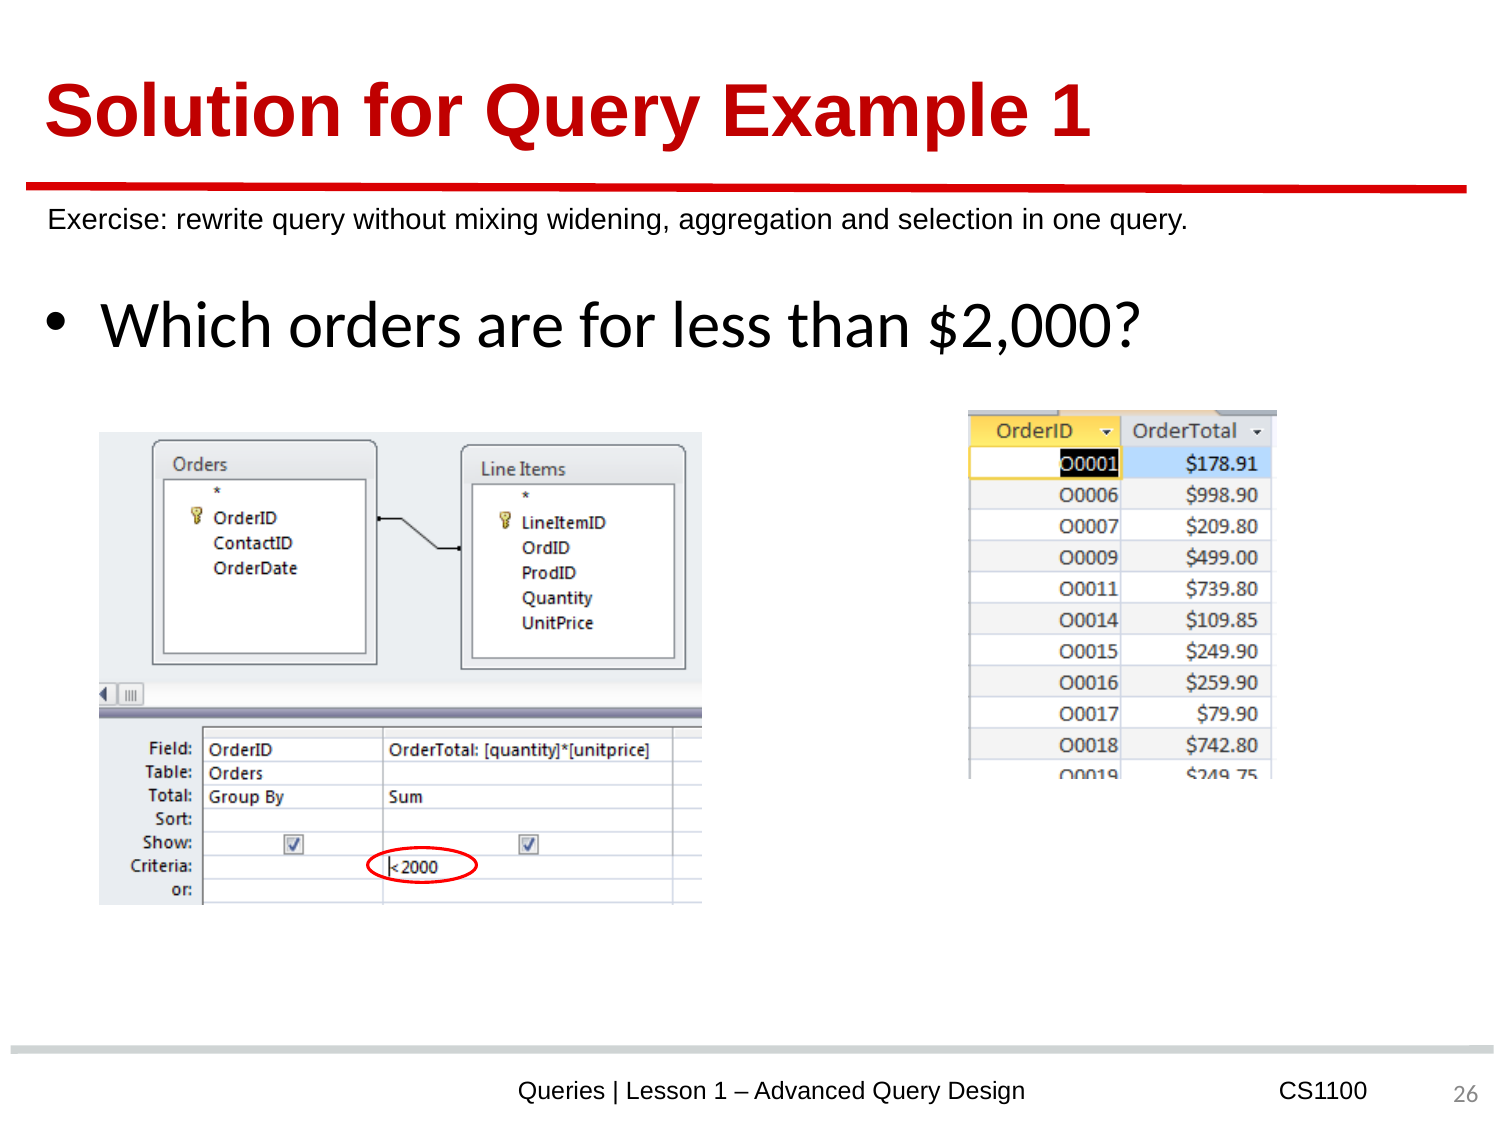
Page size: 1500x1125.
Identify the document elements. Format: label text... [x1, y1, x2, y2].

title Solution for Query Example 1 [29, 43, 1495, 170]
picture [912, 409, 1277, 821]
slide_number ‹#› [1403, 1064, 1494, 1120]
text_box Exercise: rewrite query without mixing widening, aggregation and selection in one query. [32, 185, 1308, 293]
picture [99, 399, 802, 906]
list Which orders are for less than $2,000? [29, 273, 1473, 1033]
